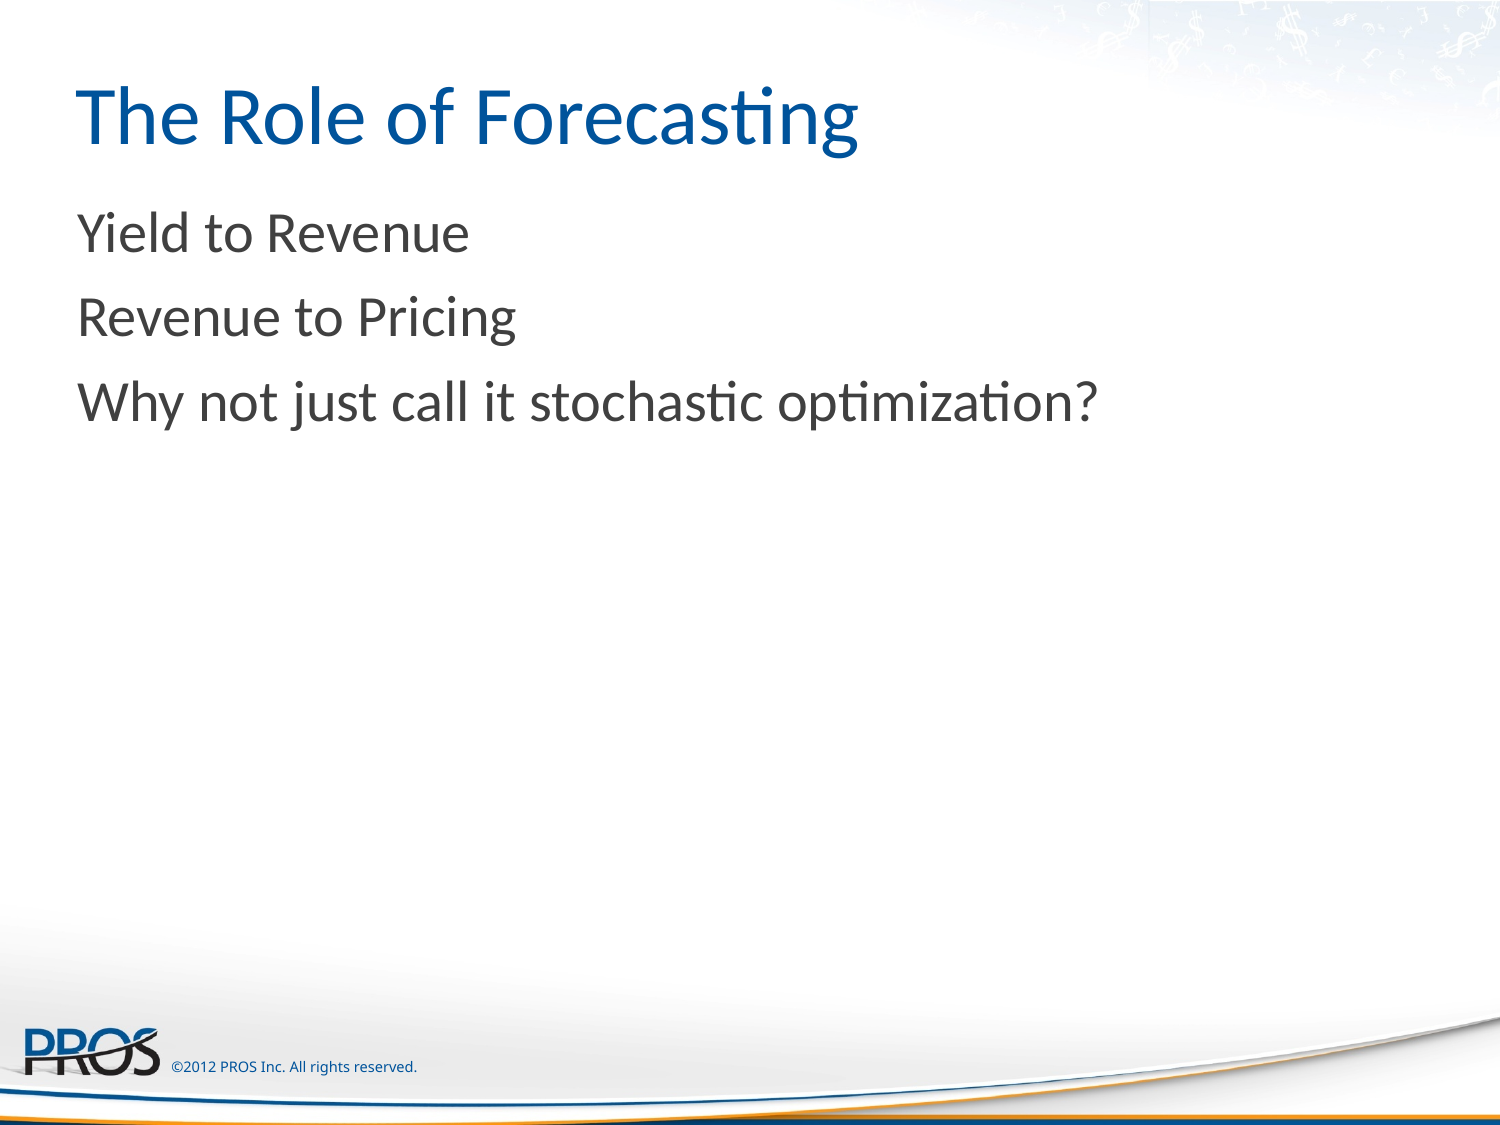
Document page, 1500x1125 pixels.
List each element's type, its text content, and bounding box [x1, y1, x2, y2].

list Yield to Revenue Revenue to Pricing Why not just call it stochastic optimization? [74, 190, 1427, 1000]
picture [0, 0, 1500, 1125]
title The Role of Forecasting [75, 25, 1427, 163]
